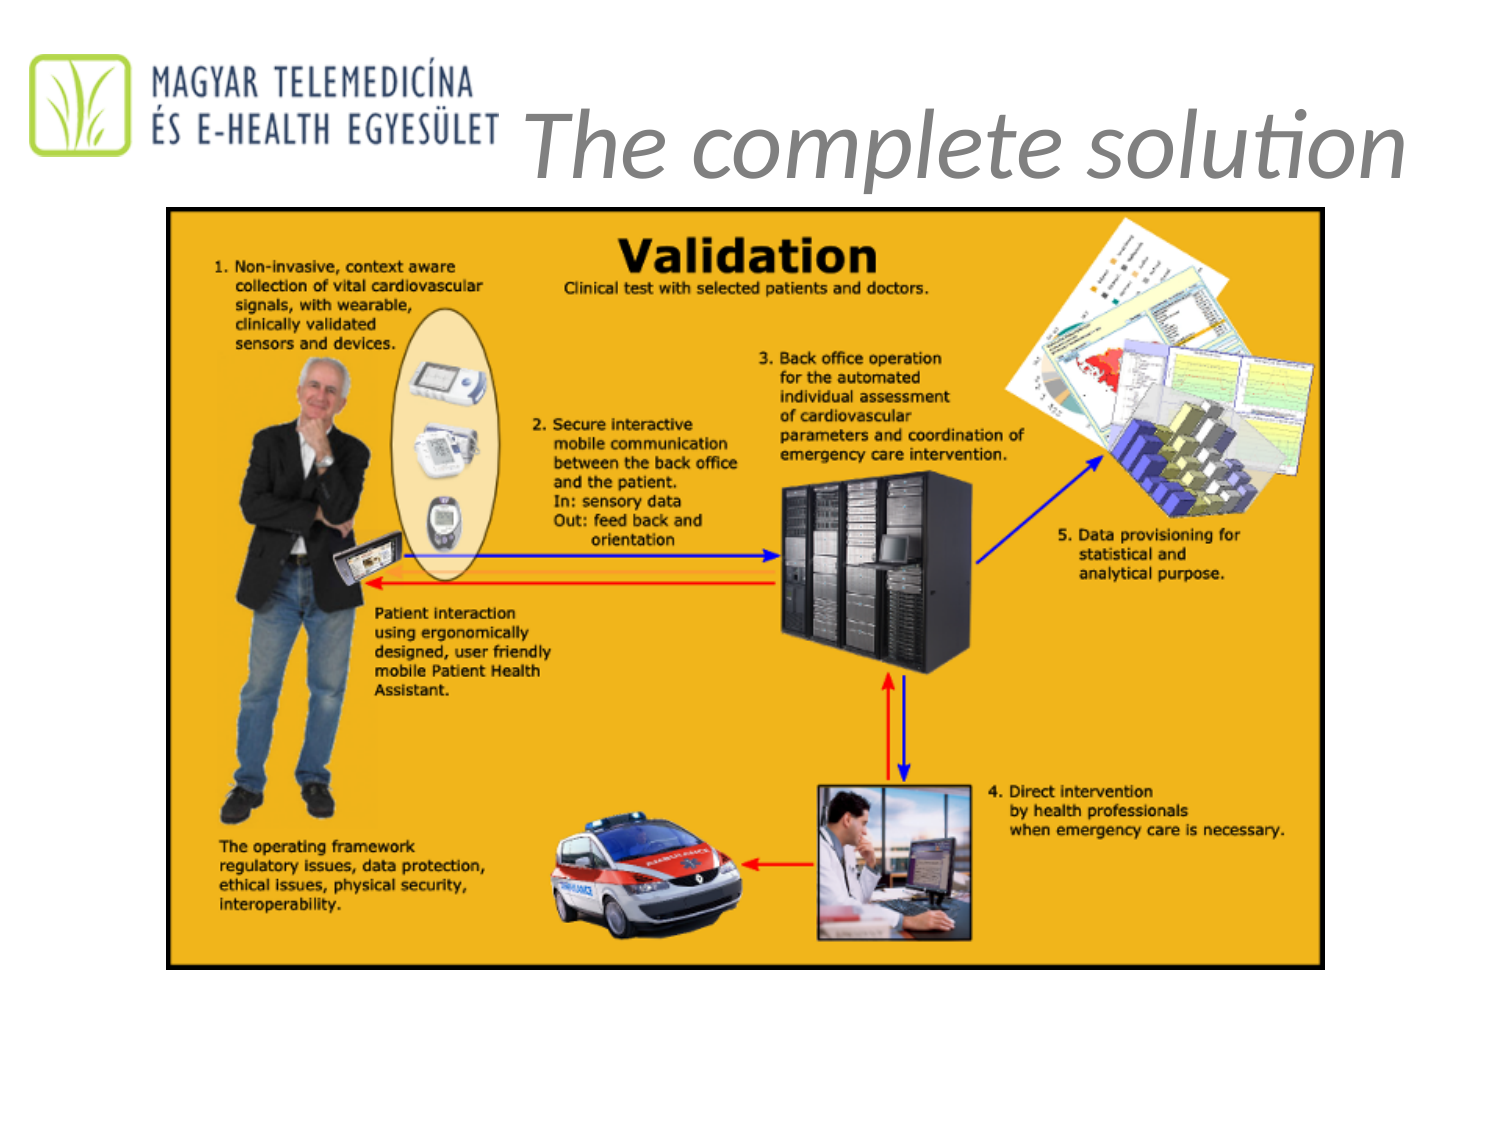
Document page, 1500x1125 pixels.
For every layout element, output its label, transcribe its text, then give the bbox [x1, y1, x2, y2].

title The complete solution [75, 45, 1425, 233]
picture [166, 207, 1325, 970]
picture [29, 54, 499, 157]
